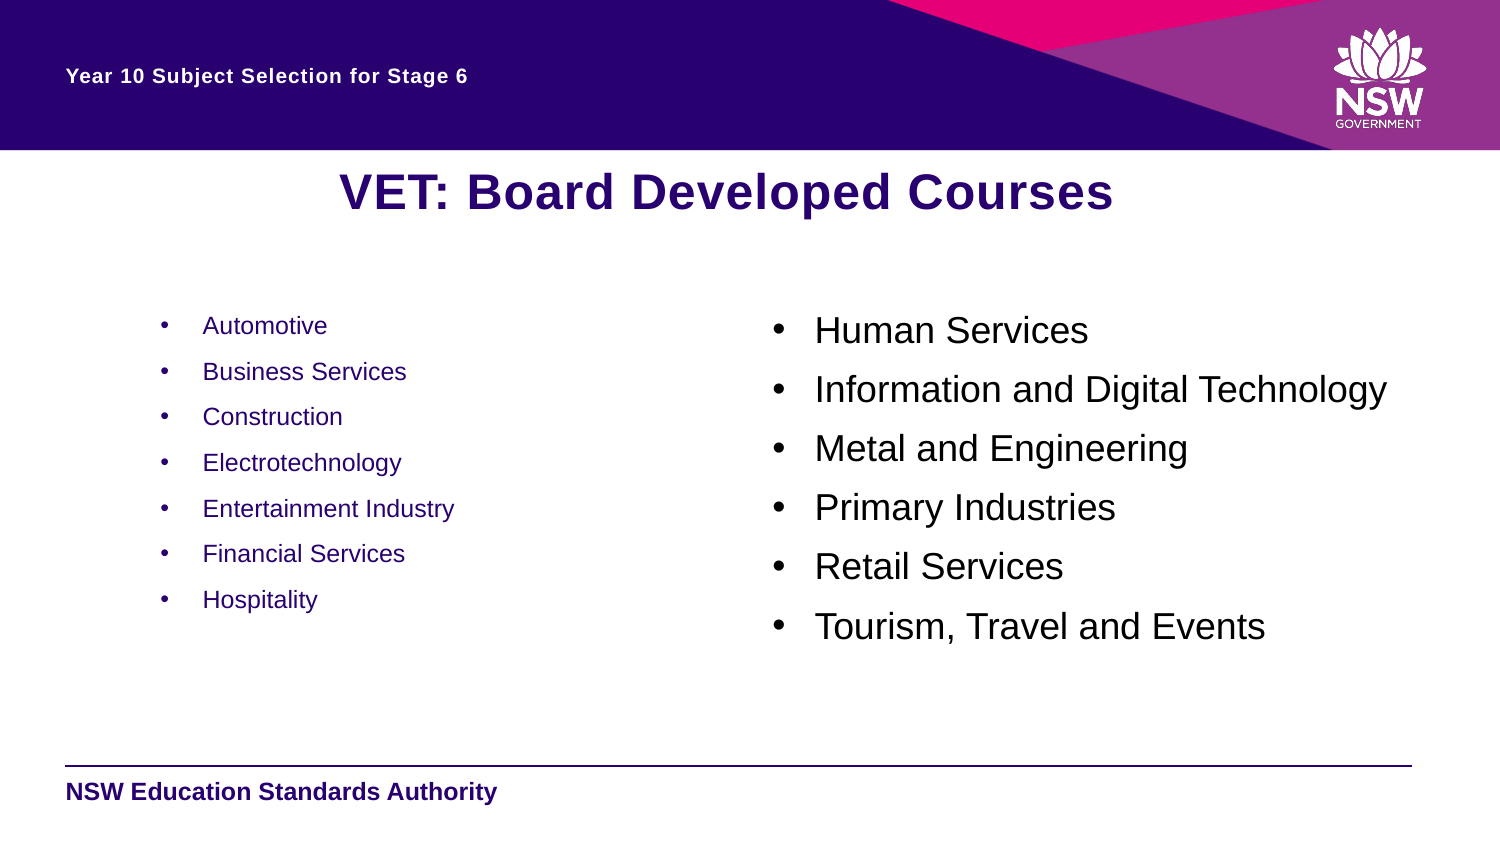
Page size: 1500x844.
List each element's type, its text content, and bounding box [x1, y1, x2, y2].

list Year 10 Subject Selection for Stage 6 [50, 57, 993, 107]
list Automotive Business Services Construction Electrotechnology Entertainment Industry Financial Services Hospitality [89, 305, 624, 702]
text_box Human Services Information and Digital Technology Metal and Engineering Primary Industries Retail Services Tourism, Travel and Events [701, 303, 1420, 655]
picture [0, 0, 1500, 844]
list VET: Board Developed Courses [50, 158, 1403, 251]
